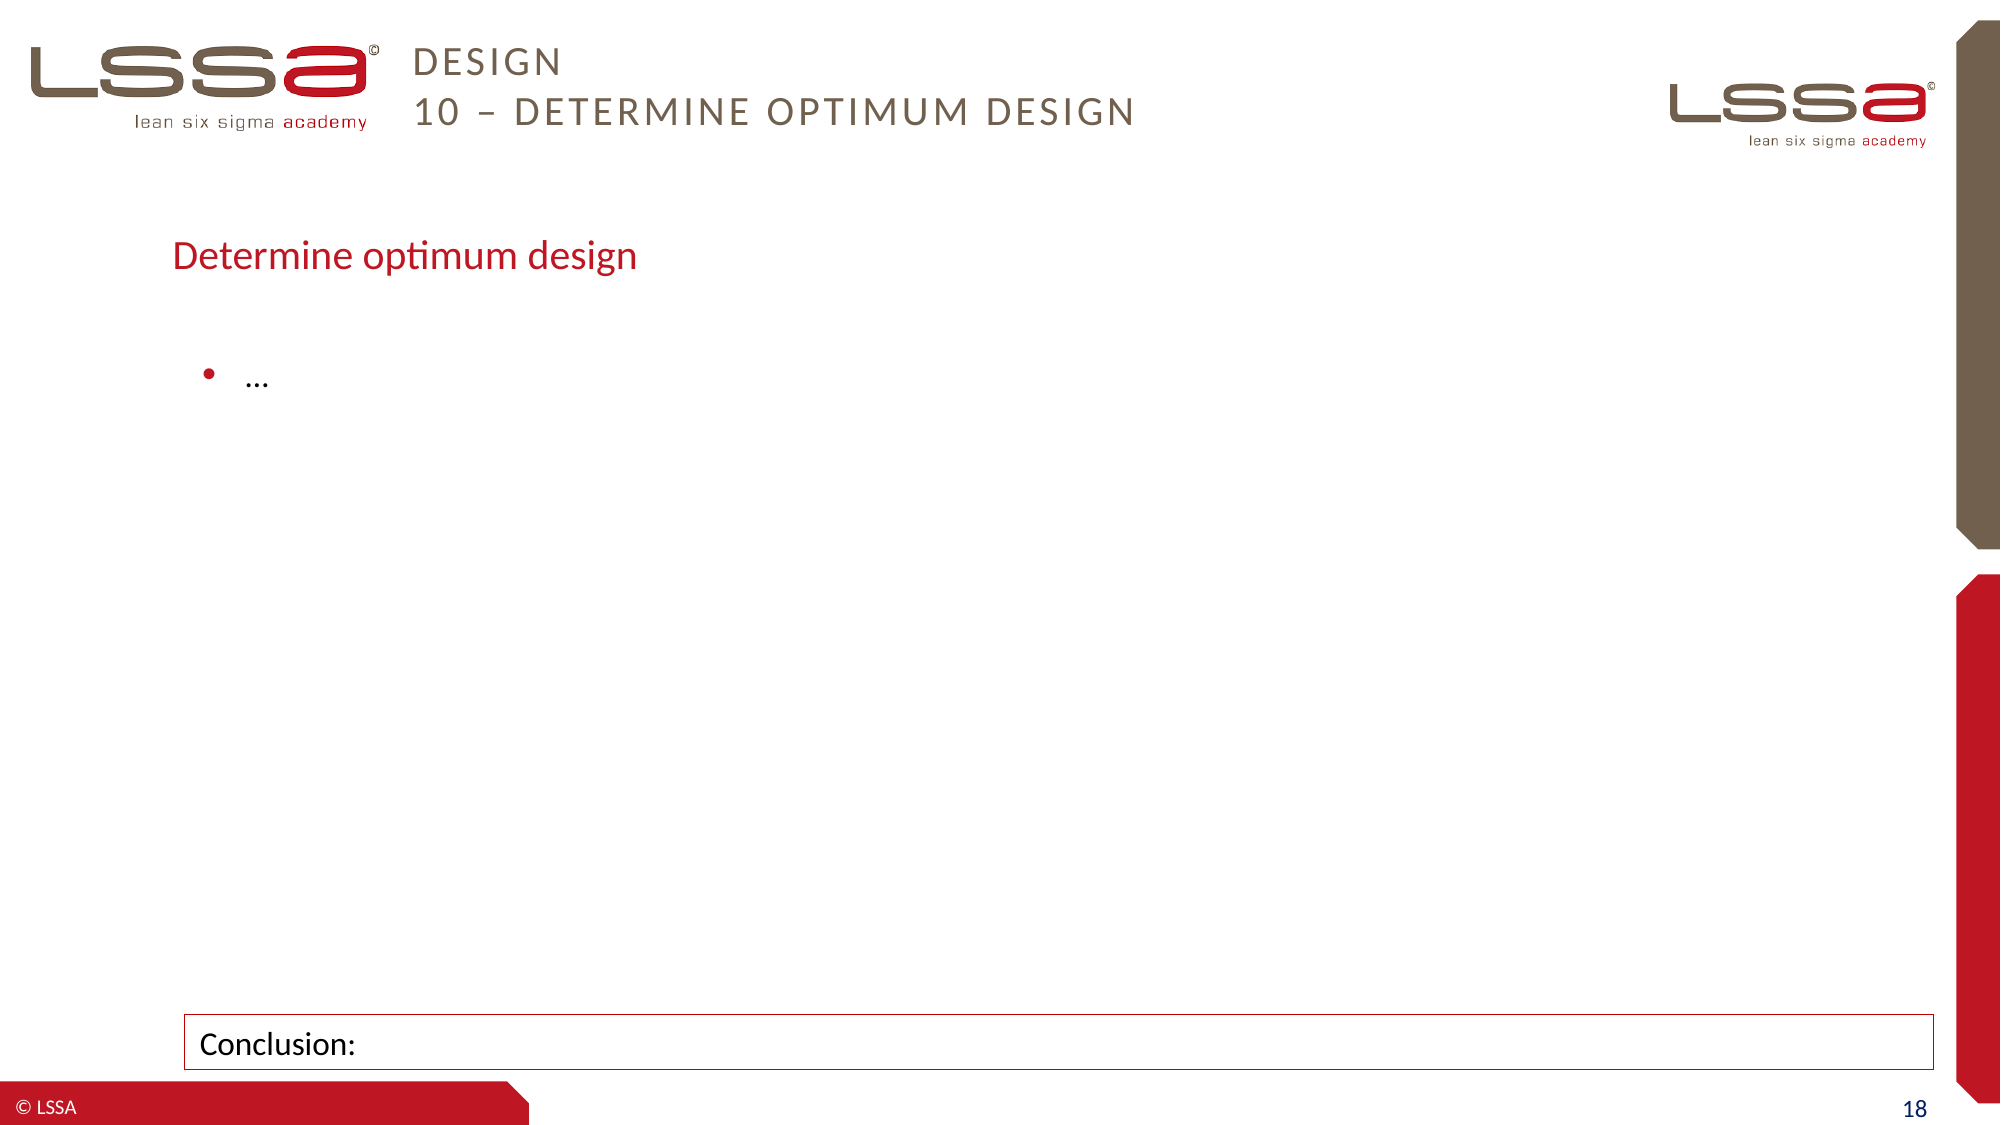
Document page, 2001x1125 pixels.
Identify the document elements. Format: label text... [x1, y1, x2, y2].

text_box Conclusion: [184, 1014, 1934, 1070]
list Determine optimum design … [157, 220, 1890, 1049]
picture [1670, 80, 1936, 148]
title Design 10 – Determine optimum design [397, 34, 1891, 134]
picture [31, 42, 380, 131]
